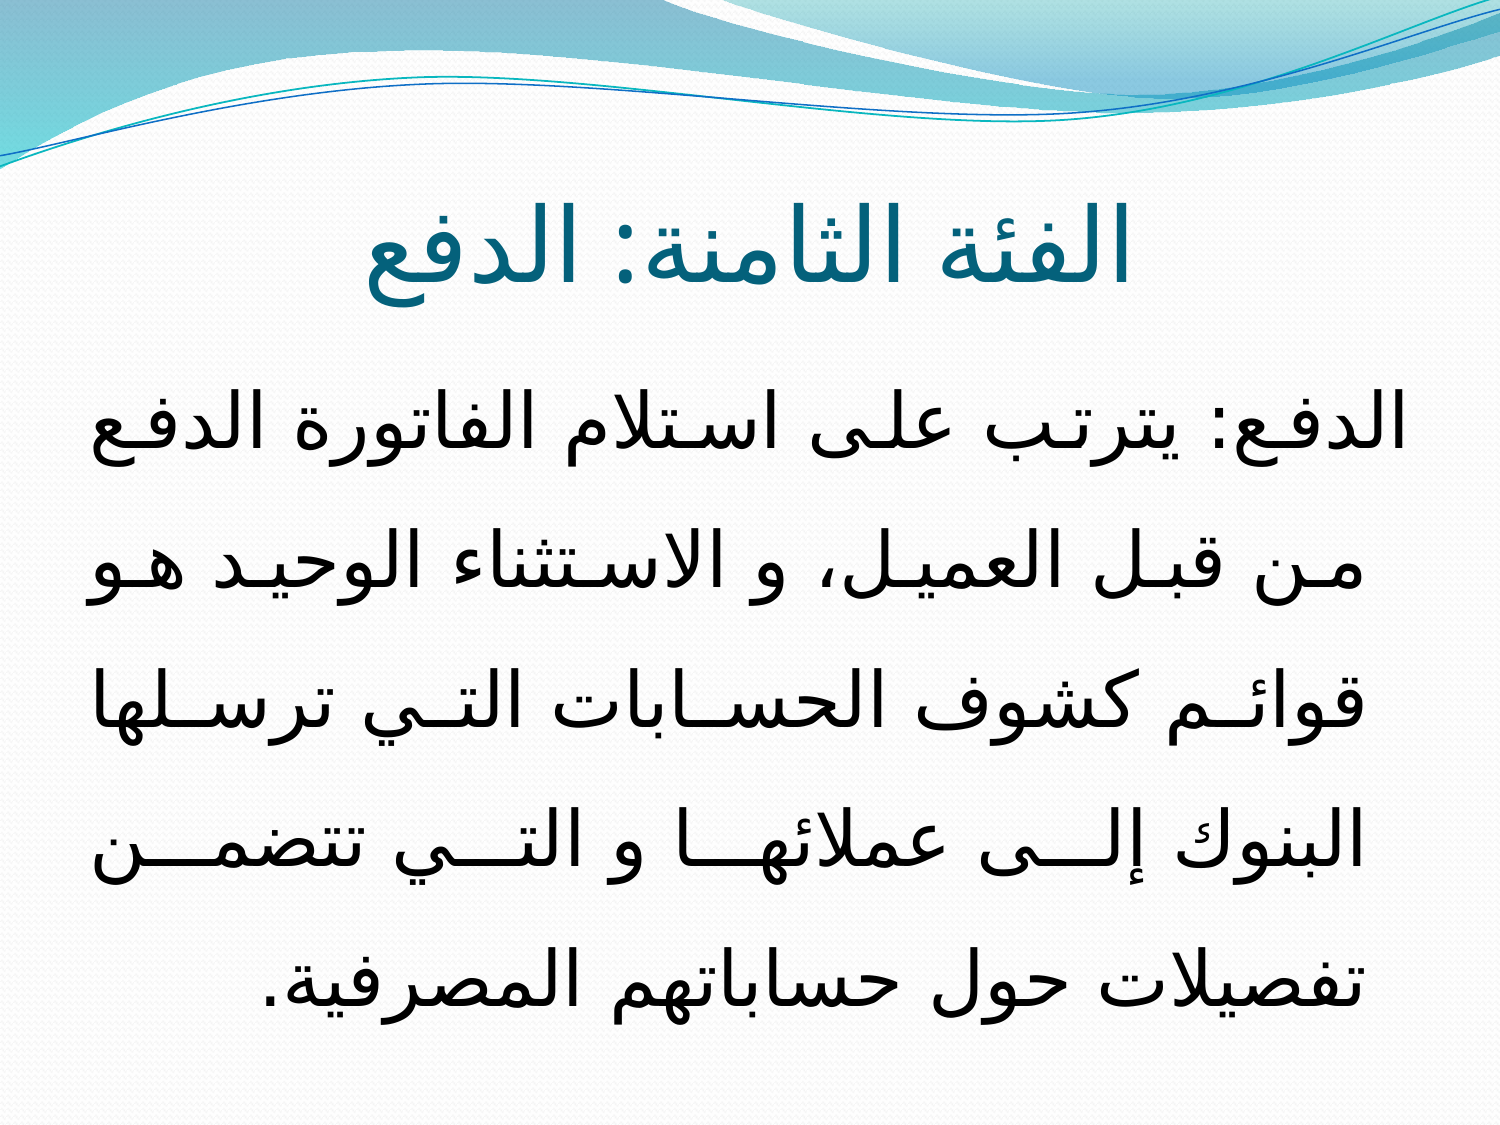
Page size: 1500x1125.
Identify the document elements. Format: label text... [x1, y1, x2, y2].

title الفئة الثامنة: الدفع [75, 115, 1425, 303]
list الدفع: يترتب على استلام الفاتورة الدفع من قبل العميل، و الاستثناء الوحيد هو قوائم كشوف الحسابات التي ترسلها البنوك إلى عملائها و التي تتضمن تفصيلات حول حساباتهم المصرفية. [75, 317, 1425, 1038]
